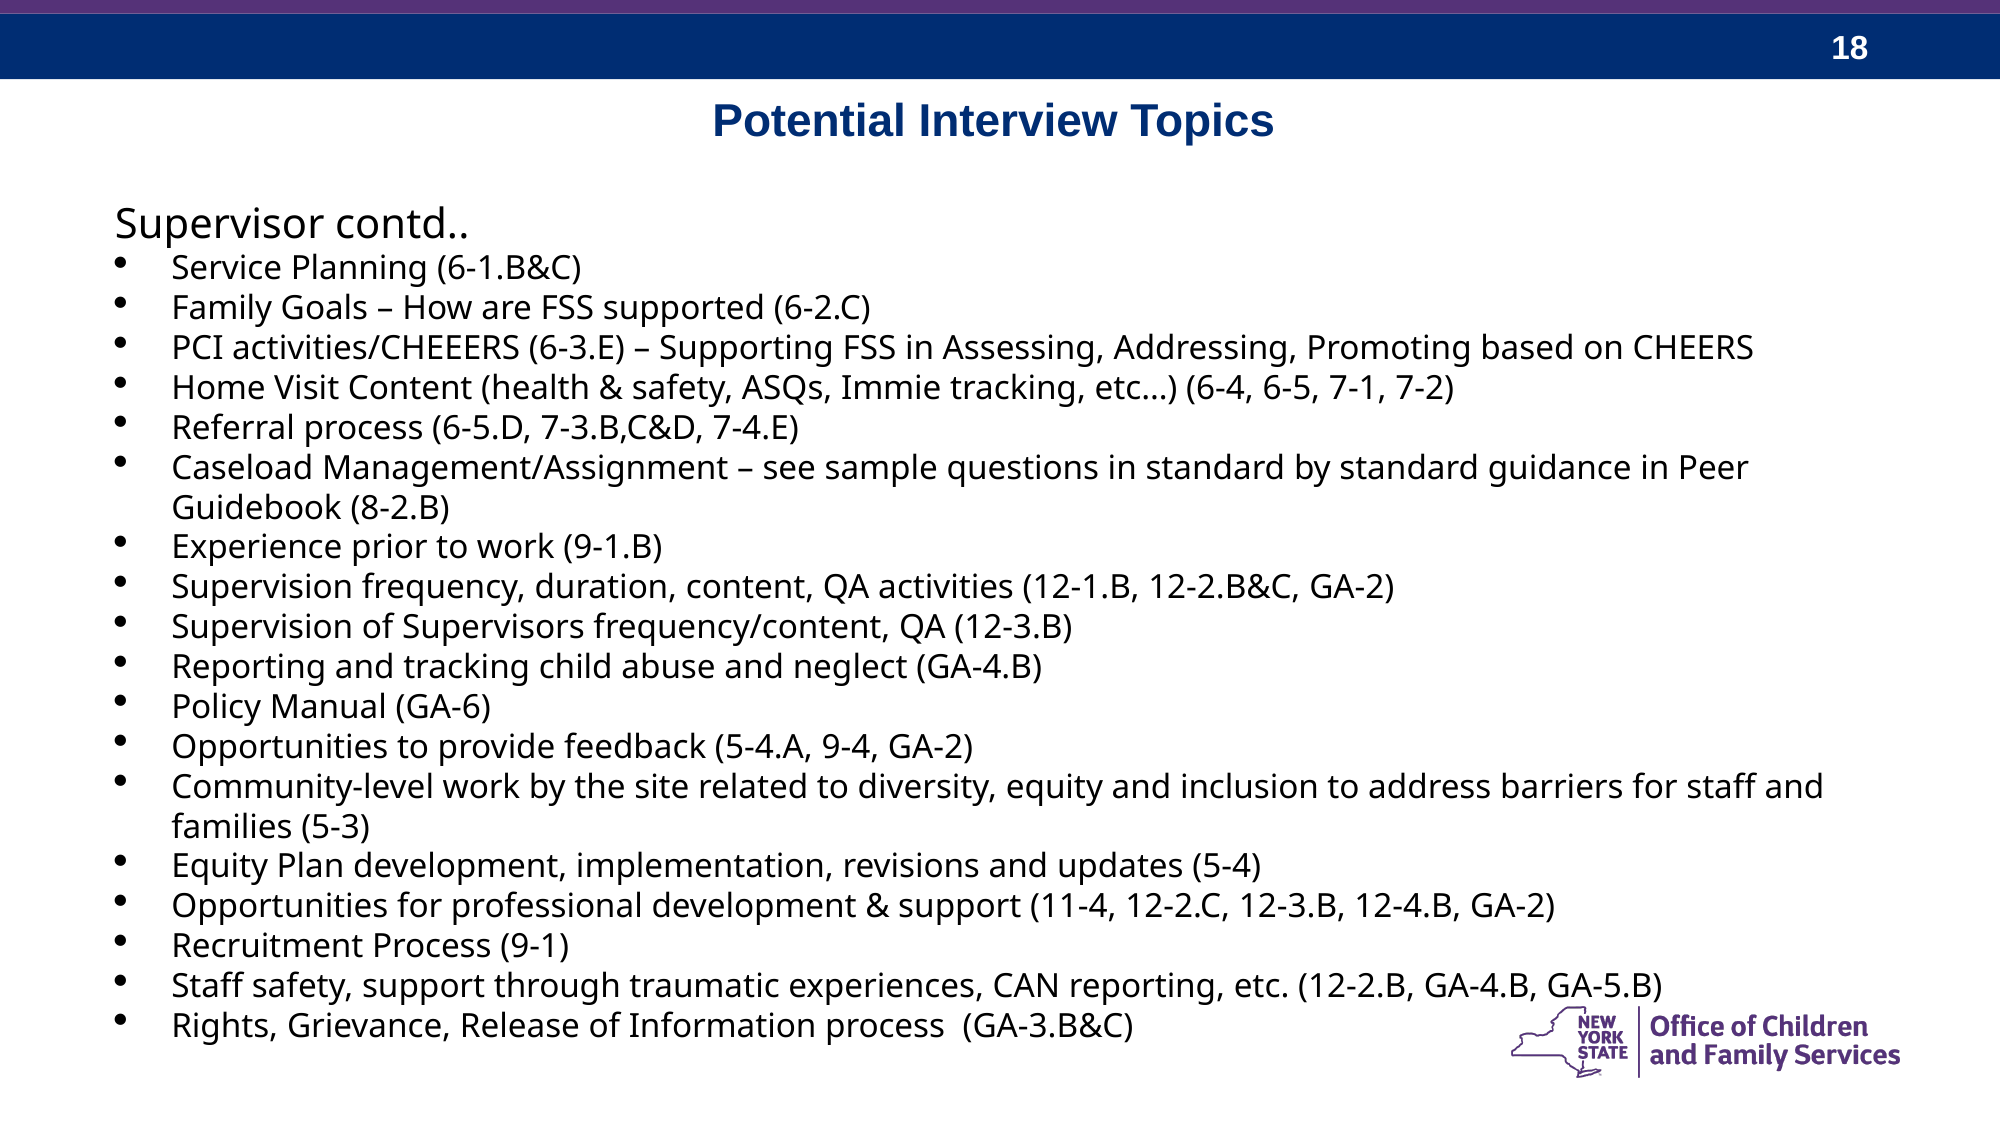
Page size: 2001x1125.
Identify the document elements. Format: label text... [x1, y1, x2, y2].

list Supervisor contd.. Service Planning (6-1.B&C) Family Goals – How are FSS supported (6-2.C) PCI activities/CHEEERS (6-3.E) – Supporting FSS in Assessing, Addressing, Promoting based on CHEERS Home Visit Content (health & safety, ASQs, Immie tracking, etc…) (6-4, 6-5, 7-1, 7-2) Referral process (6-5.D, 7-3.B,C&D, 7-4.E) Caseload Management/Assignment – see sample questions in standard by standard guidance in Peer Guidebook (8-2.B) Experience prior to work (9-1.B) Supervision frequency, duration, content, QA activities (12-1.B, 12-2.B&C, GA-2) Supervision of Supervisors frequency/content, QA (12-3.B) Reporting and tracking child abuse and neglect (GA-4.B) Policy Manual (GA-6) Opportunities to provide feedback (5-4.A, 9-4, GA-2) Community-level work by the site related to diversity, equity and inclusion to address barriers for staff and families (5-3) Equity Plan development, implementation, revisions and updates (5-4) Opportunities for professional development & support (11-4, 12-2.C, 12-3.B, 12-4.B, GA-2) Recruitment Process (9-1) Staff safety, support through traumatic experiences, CAN reporting, etc. (12-2.B, GA-4.B, GA-5.B) Rights, Grievance, Release of Information process (GA-3.B&C) [99, 154, 1900, 1125]
title Potential Interview Topics [99, 82, 1900, 154]
